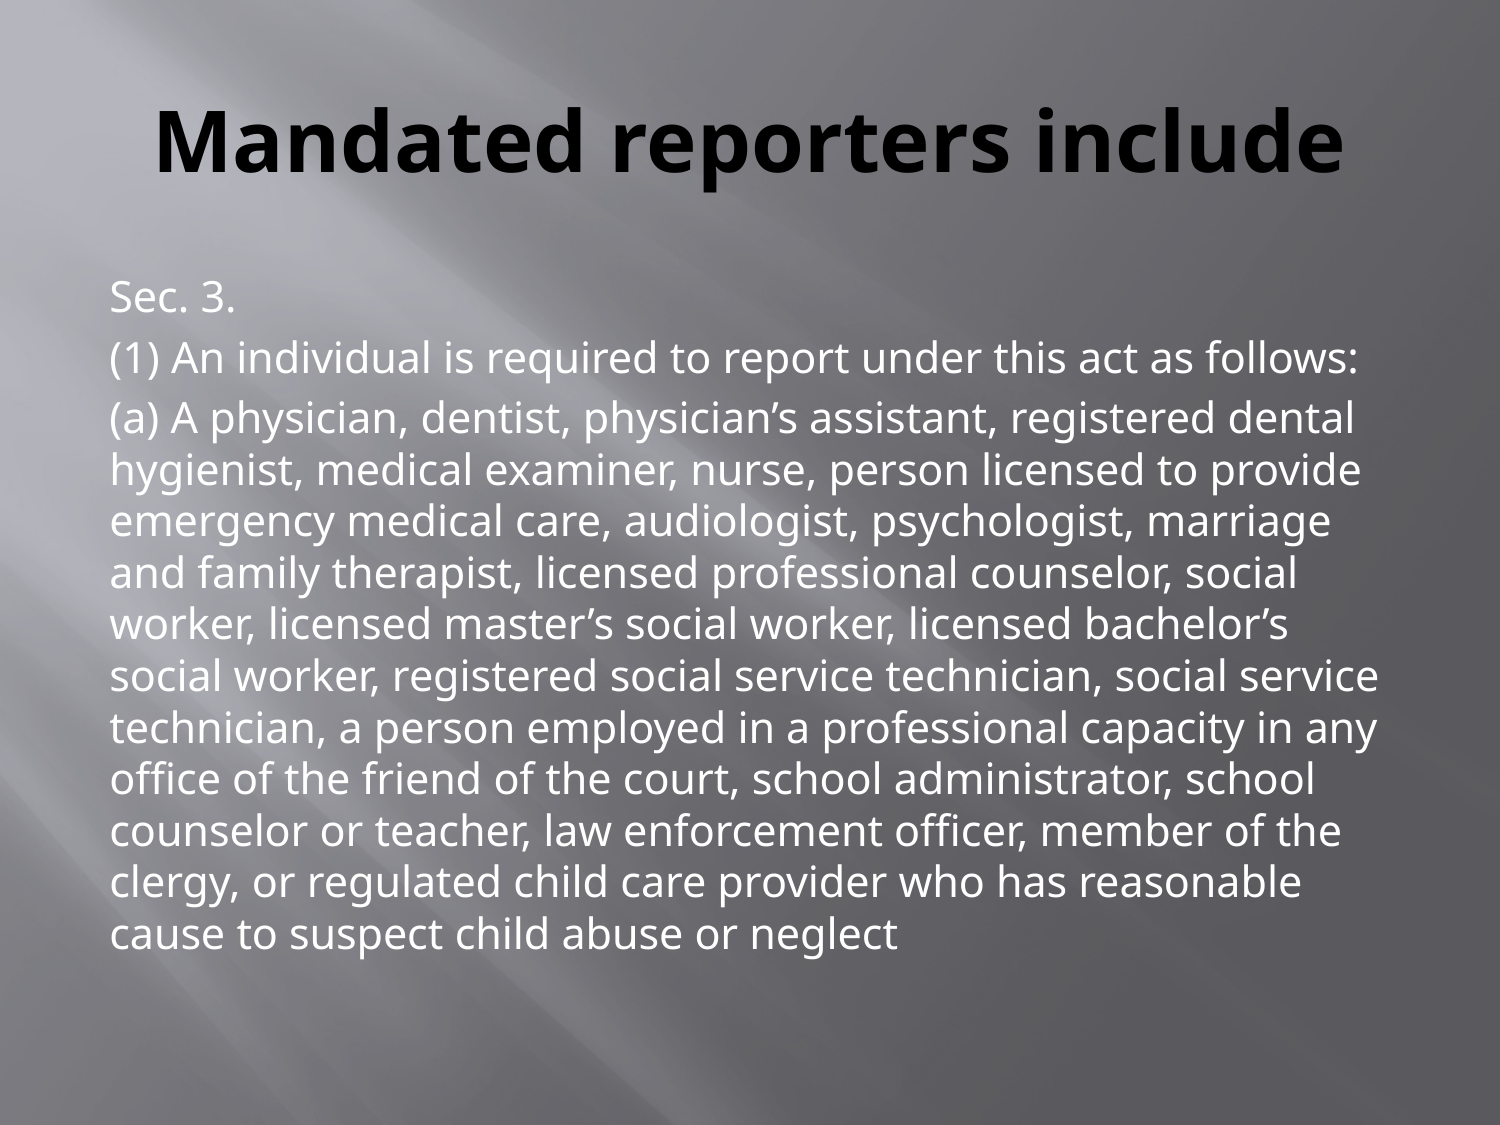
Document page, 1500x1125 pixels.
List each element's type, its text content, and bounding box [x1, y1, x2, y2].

title Mandated reporters include [75, 45, 1425, 233]
list Sec. 3. (1) An individual is required to report under this act as follows: (a) A physician, dentist, physician’s assistant, registered dental hygienist, medical examiner, nurse, person licensed to provide emergency medical care, audiologist, psychologist, marriage and family therapist, licensed professional counselor, social worker, licensed master’s social worker, licensed bachelor’s social worker, registered social service technician, social service technician, a person employed in a professional capacity in any office of the friend of the court, school administrator, school counselor or teacher, law enforcement officer, member of the clergy, or regulated child care provider who has reasonable cause to suspect child abuse or neglect [75, 262, 1425, 1035]
